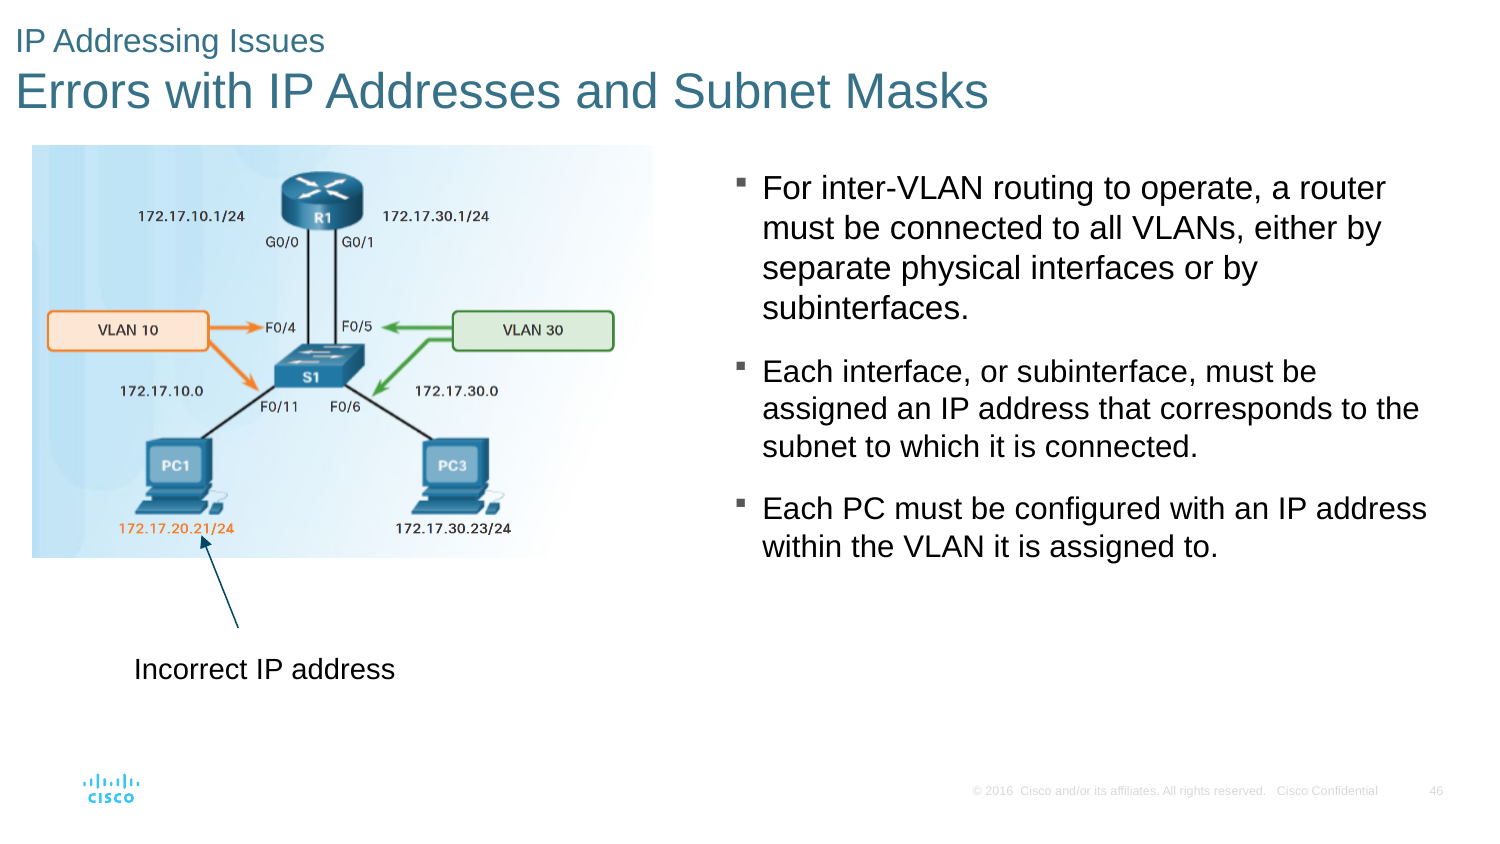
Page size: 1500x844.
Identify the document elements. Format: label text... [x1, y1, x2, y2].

picture [32, 145, 654, 558]
title IP Addressing Issues Errors with IP Addresses and Subnet Masks [0, 6, 1500, 131]
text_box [201, 535, 239, 629]
list For inter-VLAN routing to operate, a router must be connected to all VLANs, either by separate physical interfaces or by subinterfaces. Each interface, or subinterface, must be assigned an IP address that corresponds to the subnet to which it is connected. Each PC must be configured with an IP address within the VLAN it is assigned to. [719, 158, 1467, 656]
text_box Incorrect IP address [119, 642, 552, 693]
